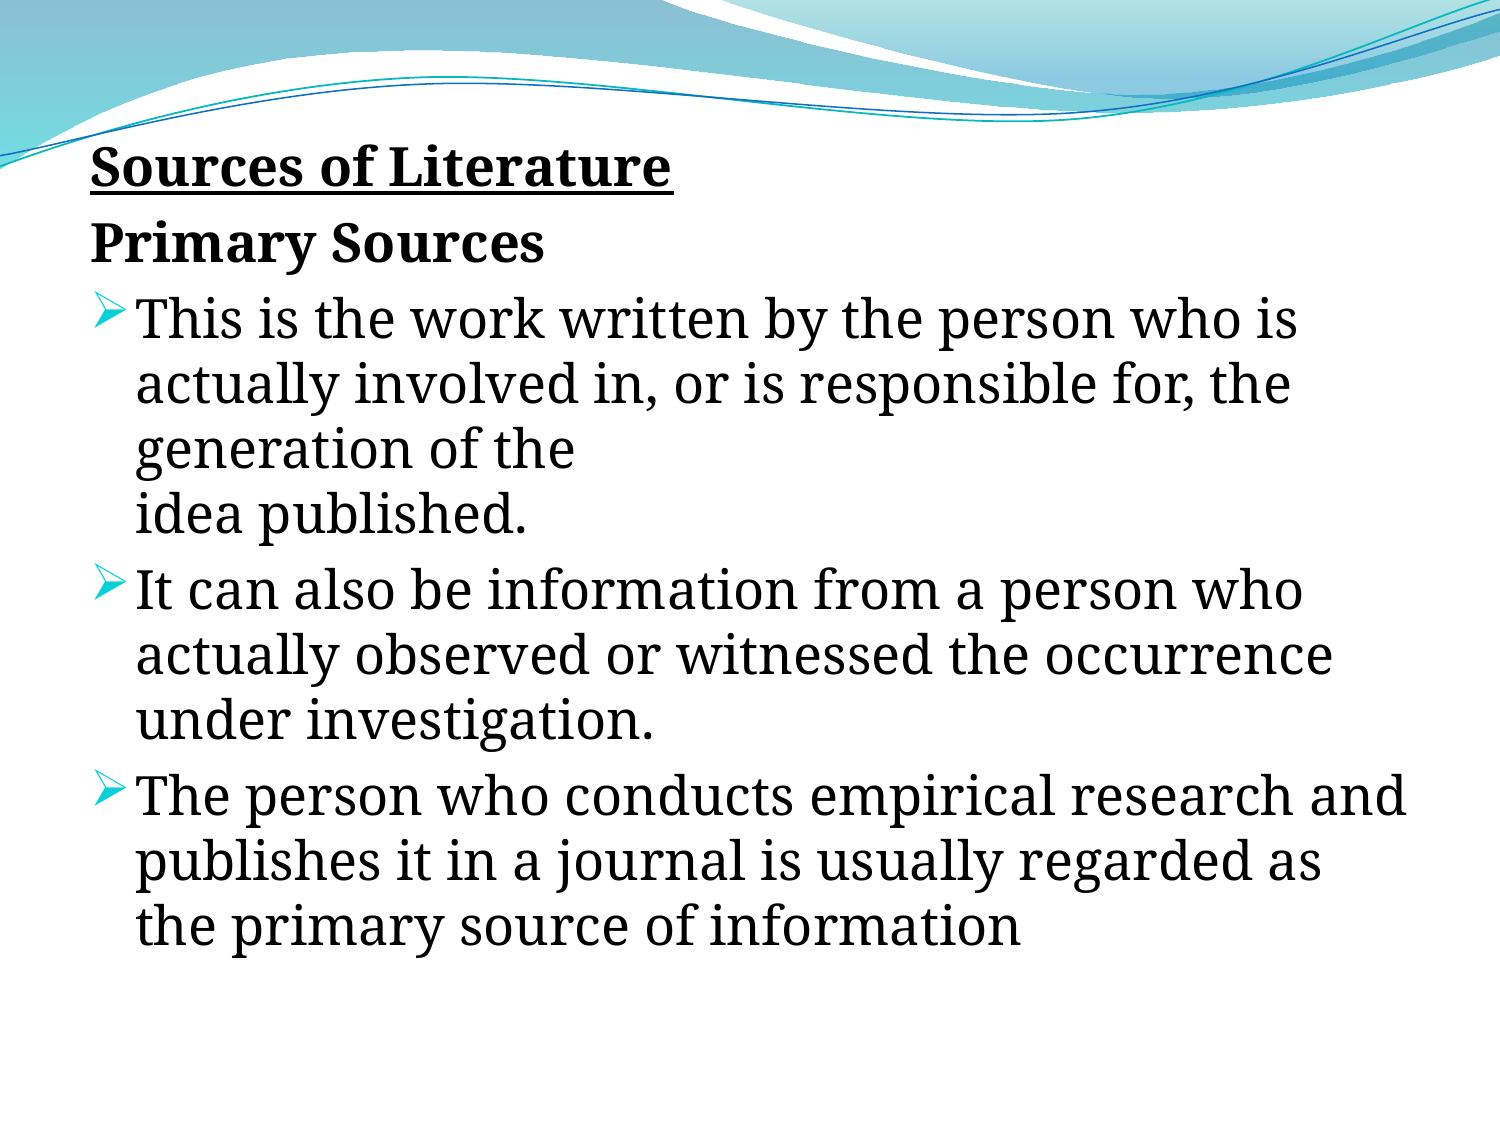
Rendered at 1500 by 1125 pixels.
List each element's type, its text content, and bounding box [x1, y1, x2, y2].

list Sources of Literature Primary Sources This is the work written by the person who is actually involved in, or is responsible for, the generation of the idea published. It can also be information from a person who actually observed or witnessed the occurrence under investigation. The person who conducts empirical research and publishes it in a journal is usually regarded as the primary source of information [75, 125, 1425, 1038]
